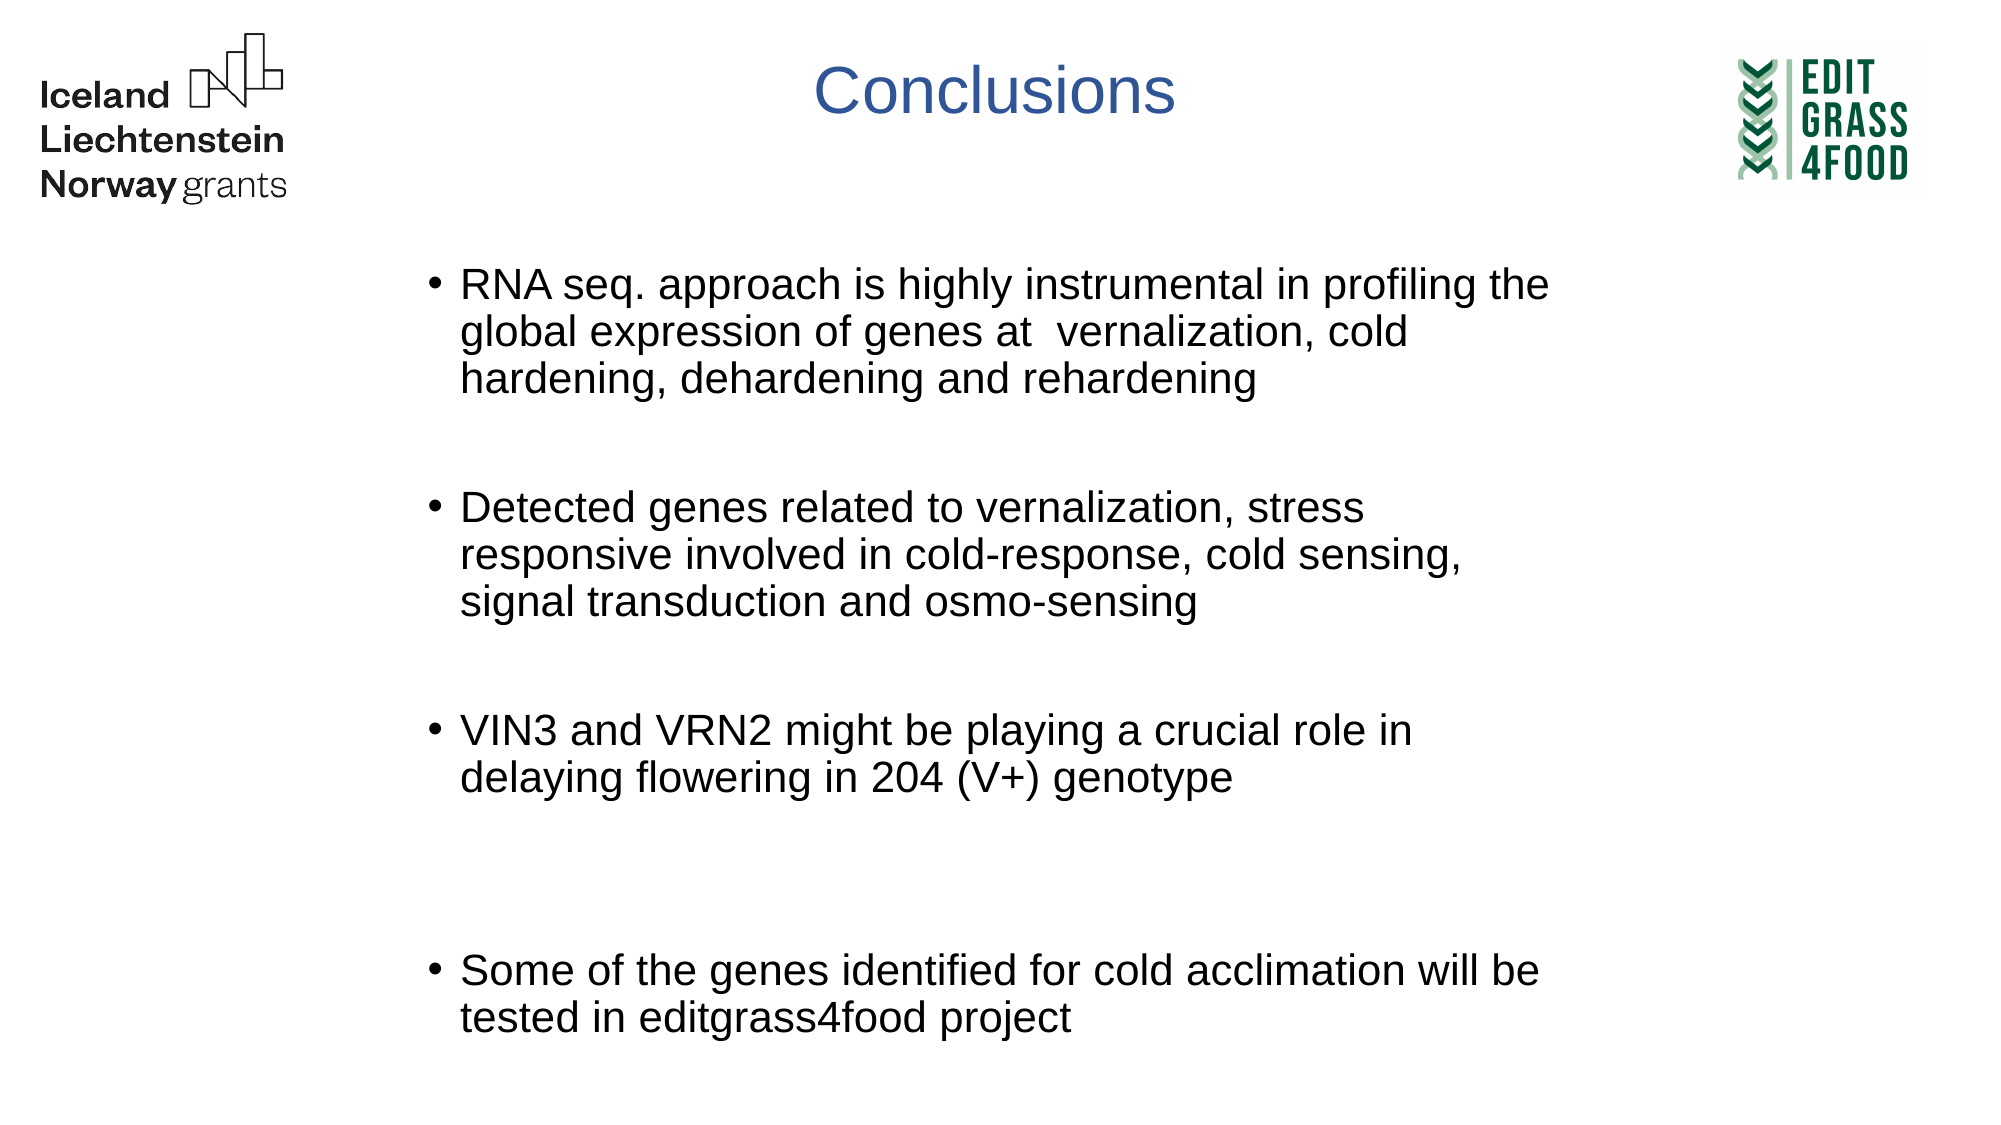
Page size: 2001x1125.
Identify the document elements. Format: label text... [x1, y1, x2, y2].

title Conclusions [798, 23, 1202, 161]
list RNA seq. approach is highly instrumental in profiling the global expression of genes at vernalization, cold hardening, dehardening and rehardening Detected genes related to vernalization, stress responsive involved in cold-response, cold sensing, signal transduction and osmo-sensing VIN3 and VRN2 might be playing a crucial role in delaying flowering in 204 (V+) genotype Some of the genes identified for cold acclimation will be tested in editgrass4food project [412, 253, 1588, 1065]
picture [5, 1, 318, 238]
picture [1722, 42, 1924, 196]
